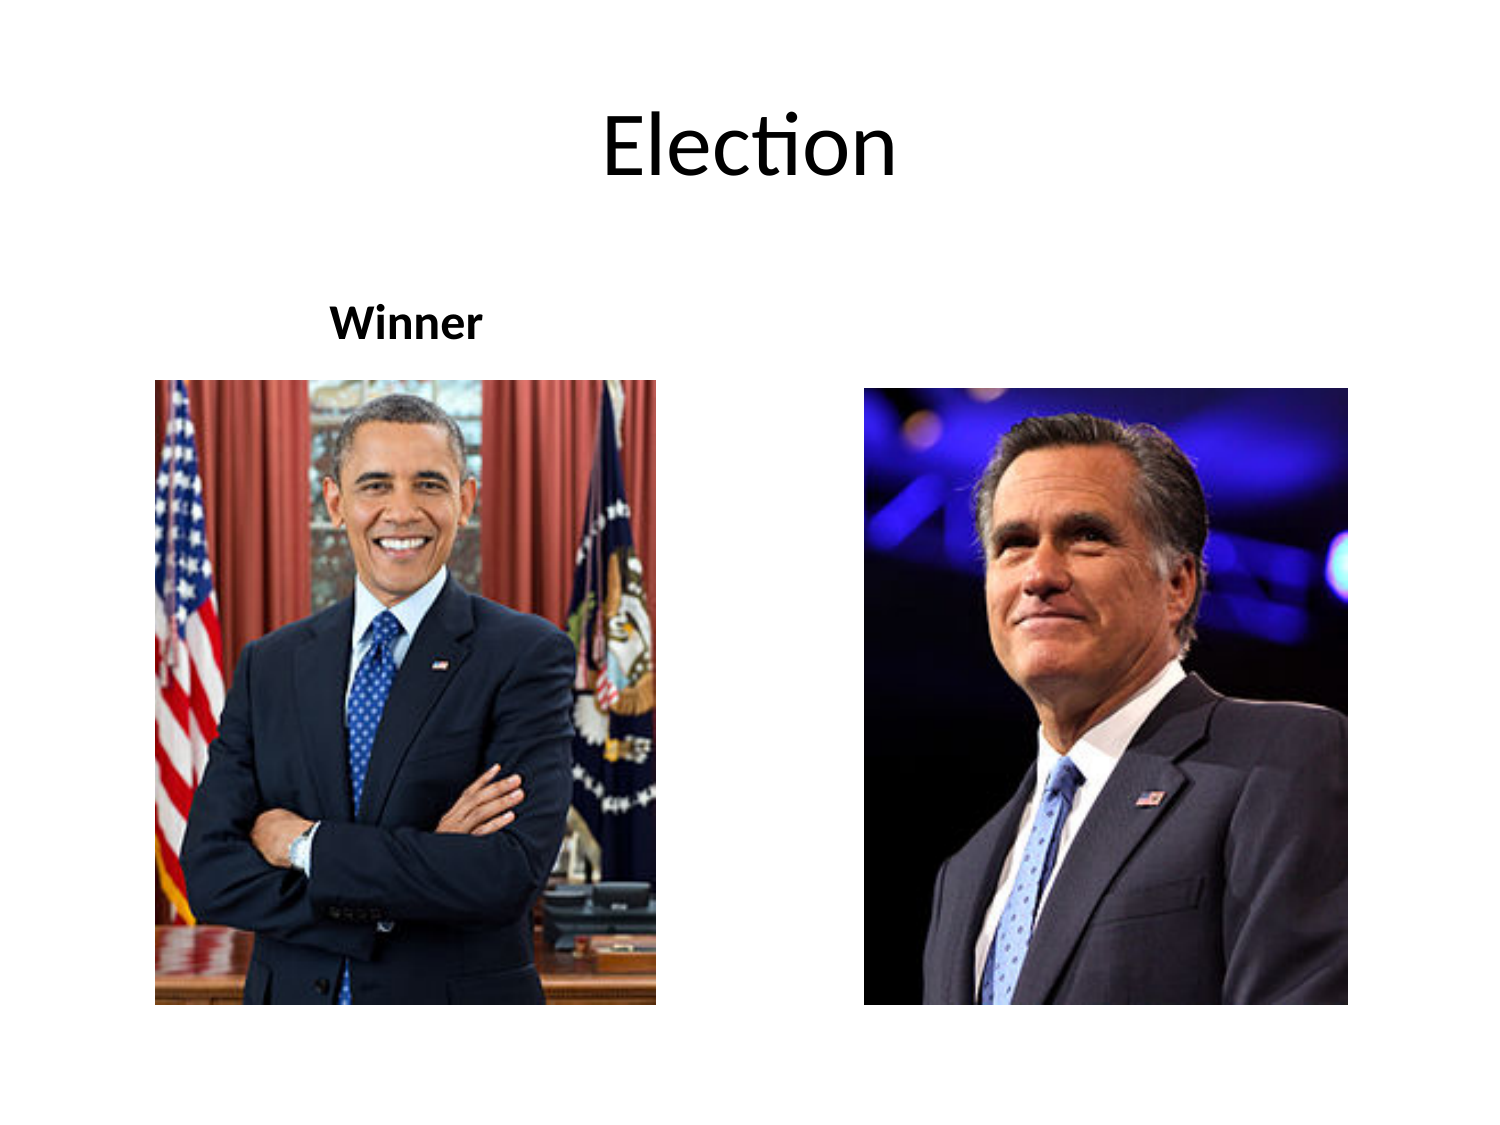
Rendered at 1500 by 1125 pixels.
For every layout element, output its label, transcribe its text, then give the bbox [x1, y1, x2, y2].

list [864, 387, 1348, 1006]
title Election [75, 45, 1425, 233]
list Winner [75, 251, 738, 357]
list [154, 379, 656, 1006]
